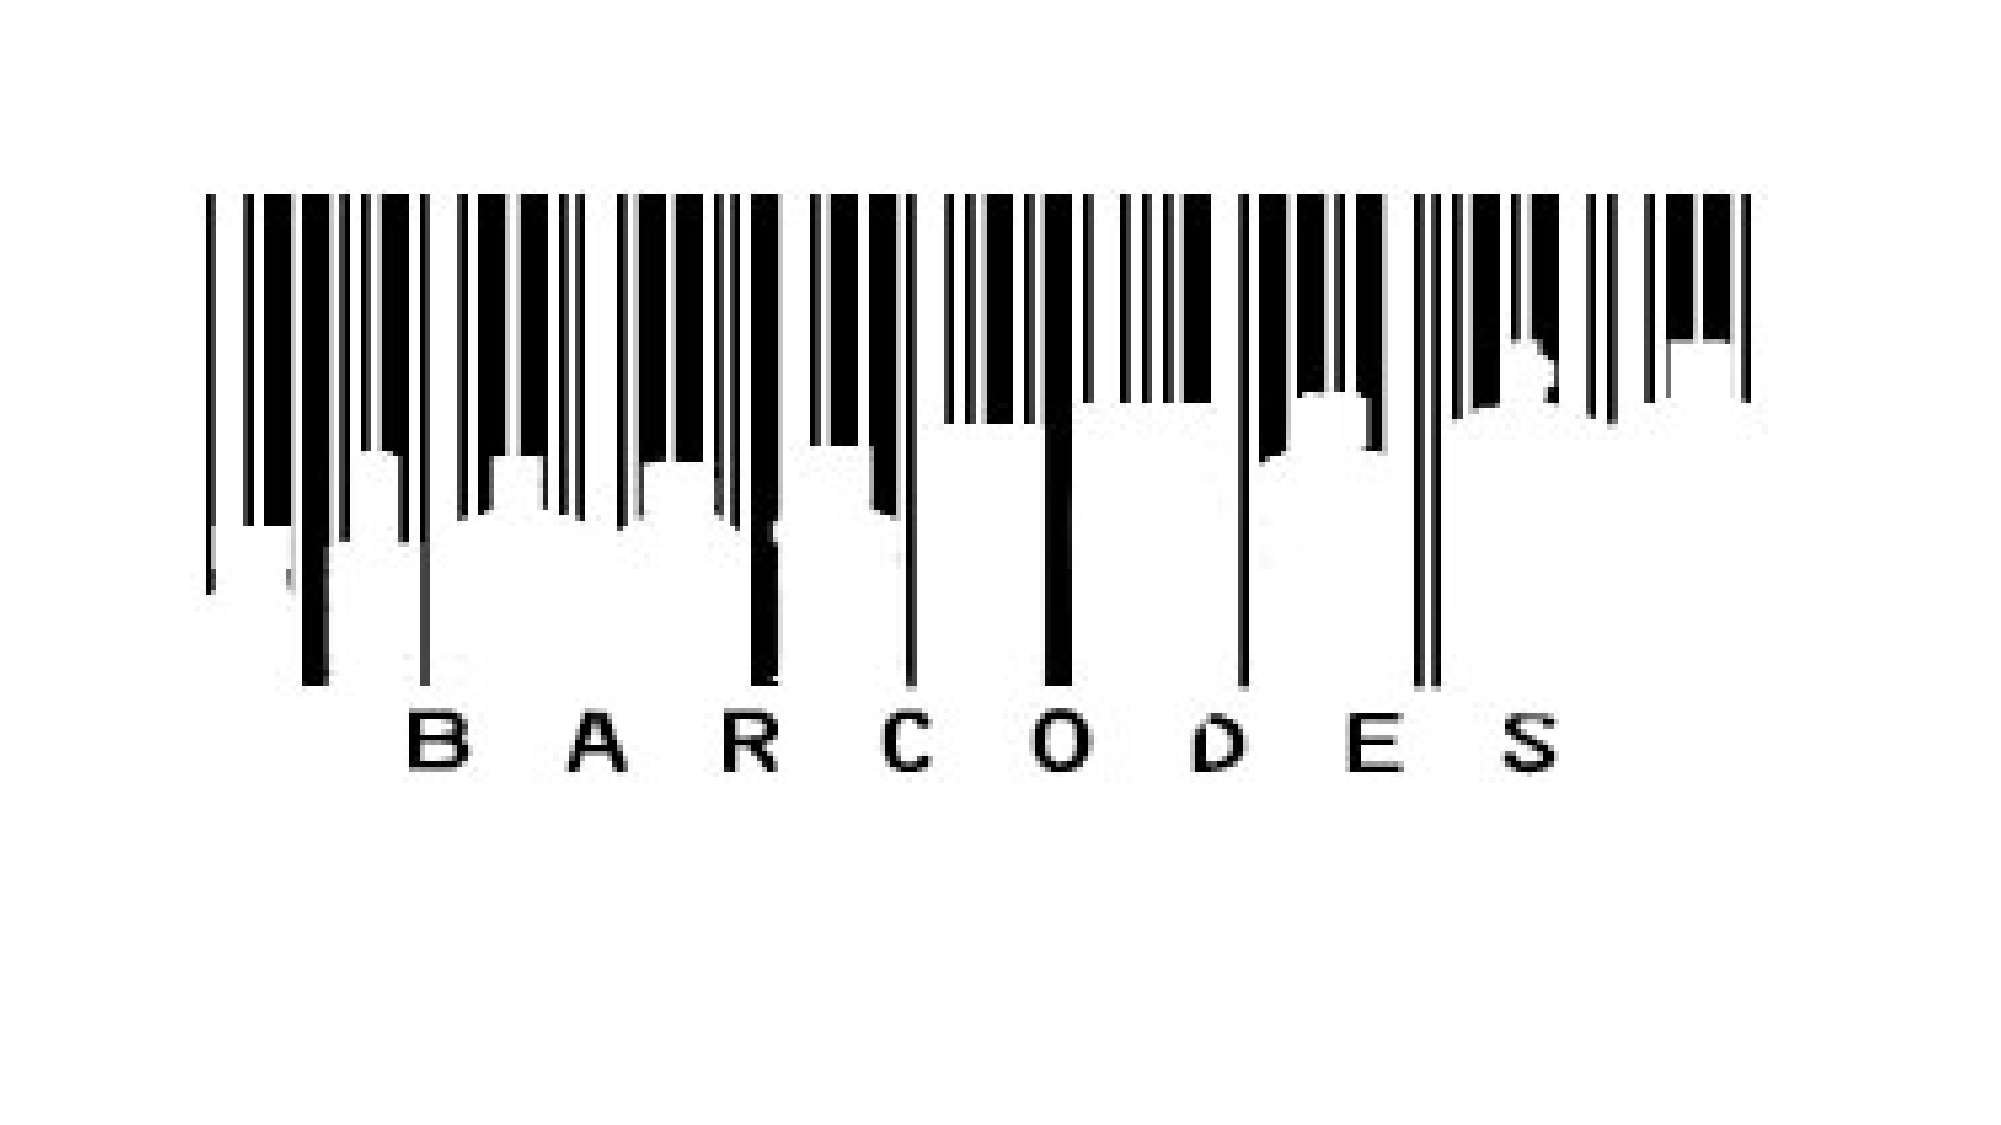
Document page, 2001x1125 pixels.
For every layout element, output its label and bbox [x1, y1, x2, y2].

picture [190, 184, 1768, 810]
